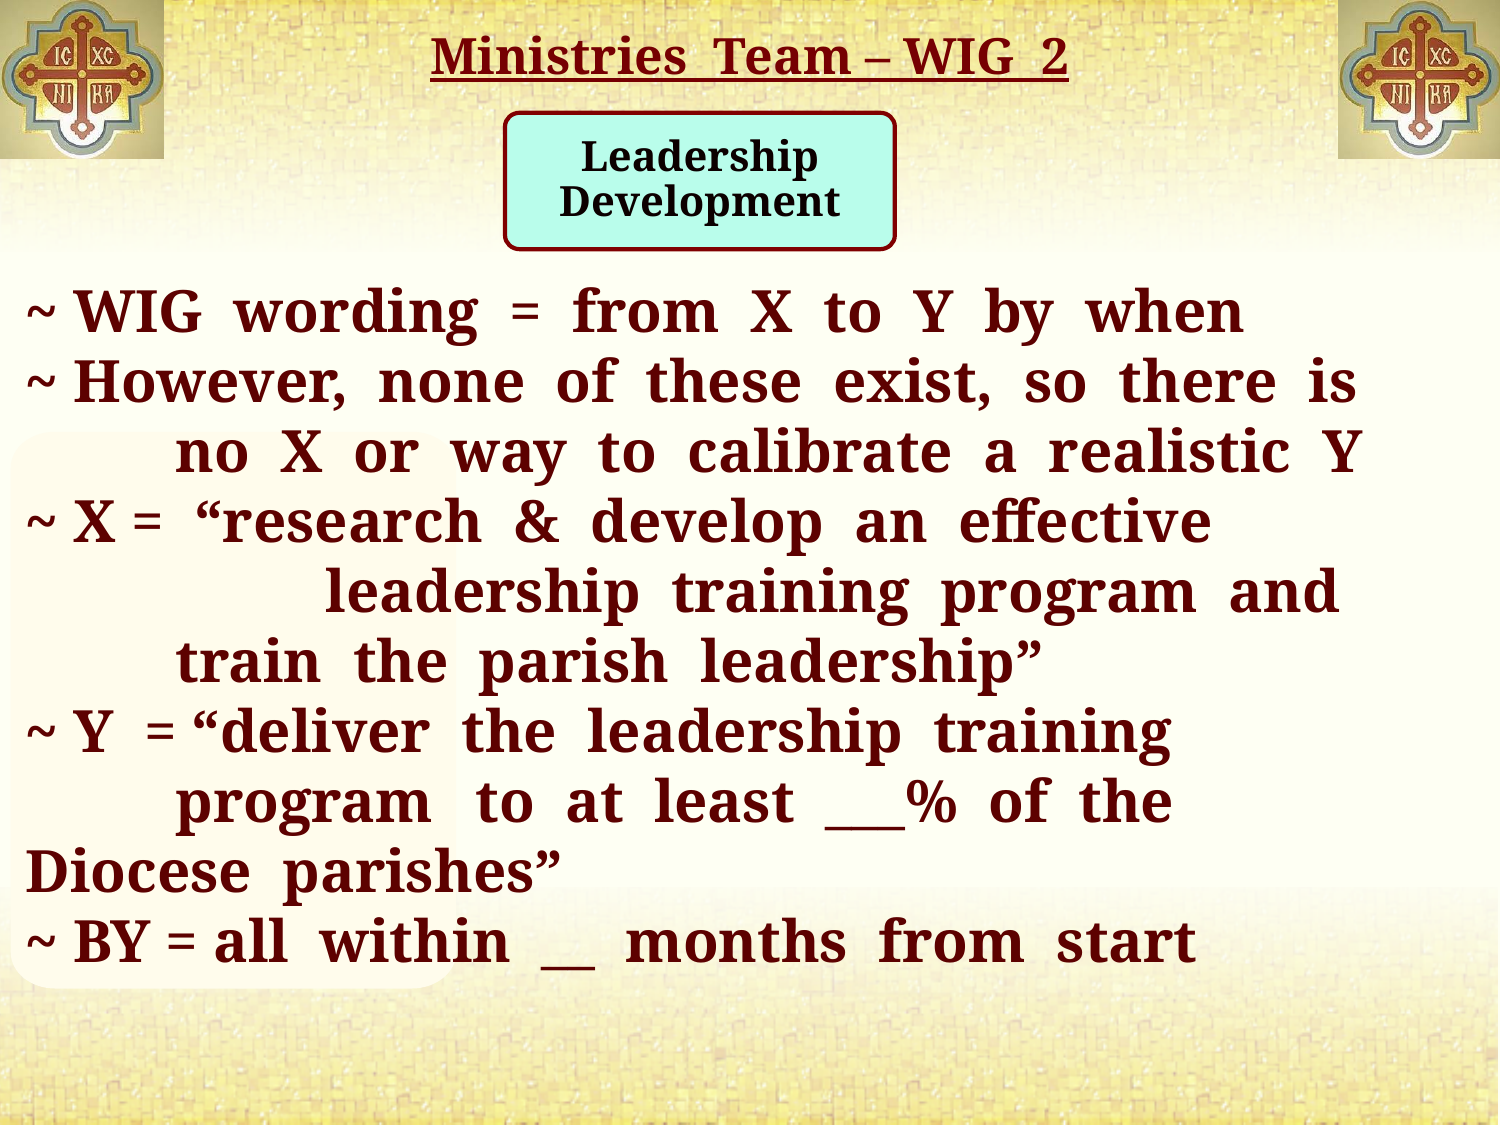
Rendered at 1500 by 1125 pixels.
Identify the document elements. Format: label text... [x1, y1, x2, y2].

picture [884, 0, 1500, 252]
title Ministries Team – WIG 2 [163, 0, 1337, 156]
text_box Leadership Development [502, 156, 897, 252]
picture [0, 887, 1498, 1125]
text_box [29, 982, 438, 989]
text_box ~ WIG wording = from X to Y by when ~ However, none of these exist, so there is no X or way to calibrate a realistic Y ~ X = “research & develop an effective leadership training program and train the parish leadership” ~ Y = “deliver the leadership training program to at least ___% of the Diocese parishes” ~ BY = all within __ months from start [10, 266, 1500, 982]
picture [0, 0, 516, 252]
